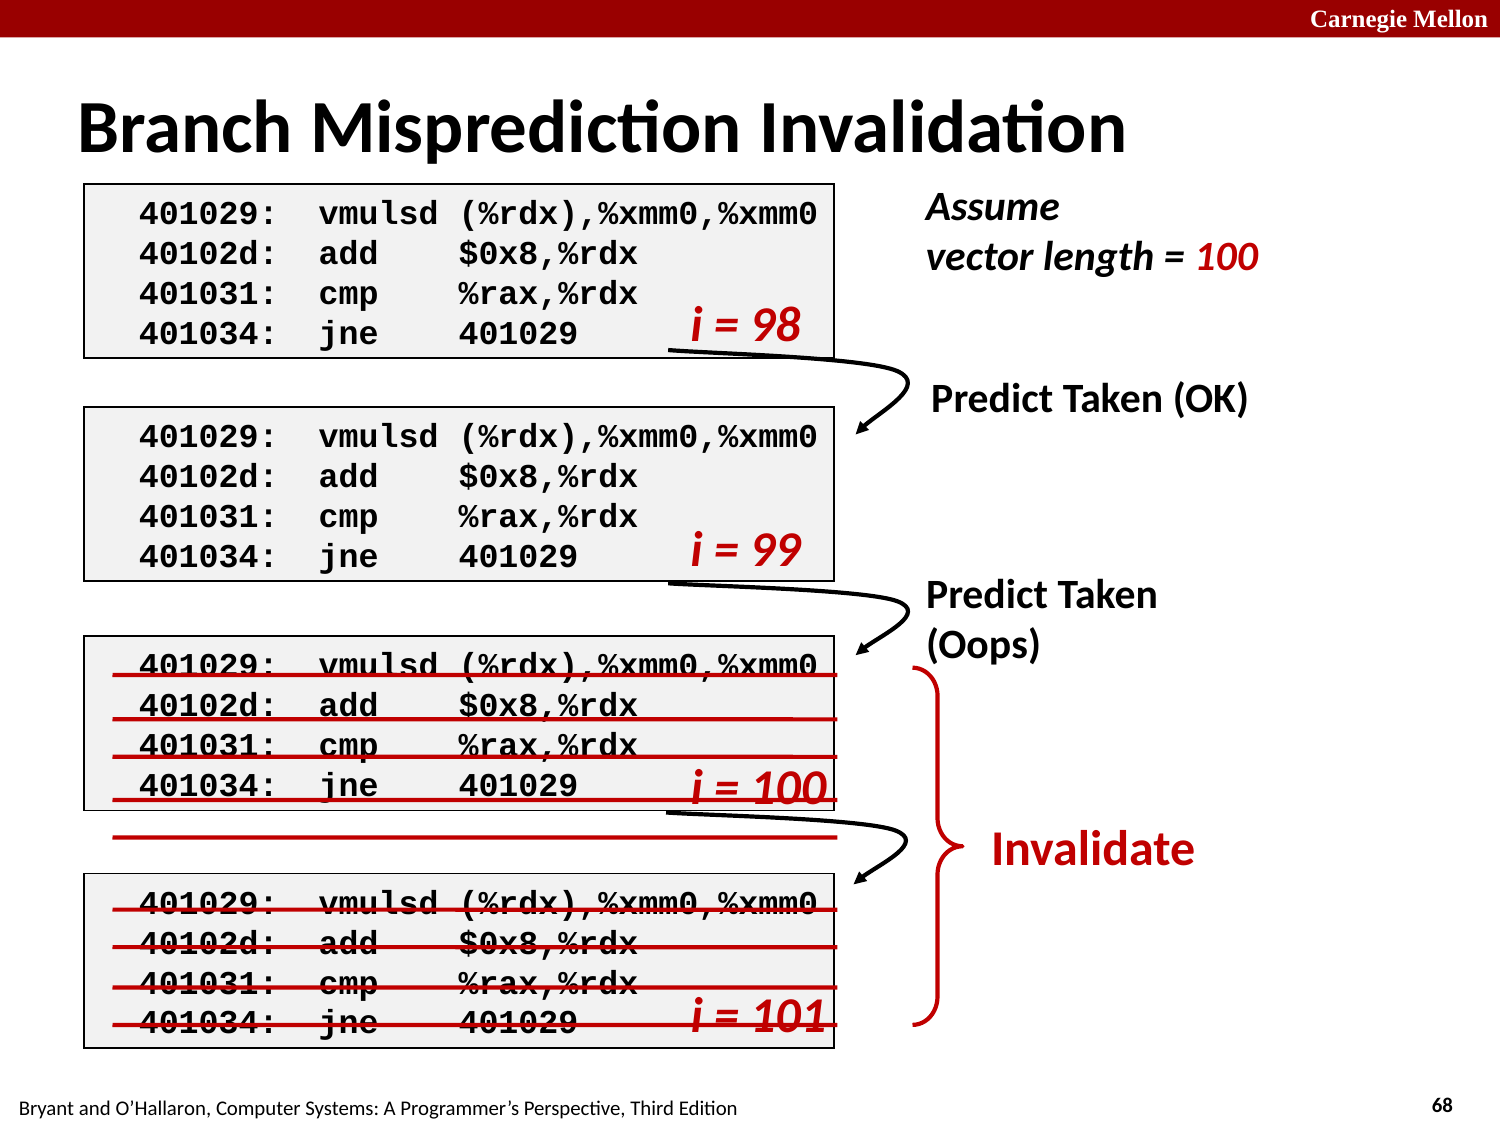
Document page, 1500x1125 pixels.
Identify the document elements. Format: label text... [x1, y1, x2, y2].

text_box Invalidate [976, 808, 1211, 884]
text_box i = 100 [675, 746, 842, 821]
title Branch Misprediction Invalidation [62, 74, 1367, 170]
text_box 401029: vmulsd (%rdx),%xmm0,%xmm0 40102d: add $0x8,%rdx 401031: cmp %rax,%rdx 401034: jne 401029 [83, 183, 834, 358]
text_box [668, 583, 909, 656]
text_box 401029: vmulsd (%rdx),%xmm0,%xmm0 40102d: add $0x8,%rdx 401031: cmp %rax,%rdx 401034: jne 401029 [83, 406, 834, 582]
text_box [666, 812, 907, 885]
text_box Predict Taken (Oops) [911, 559, 1174, 675]
text_box 401029: vmulsd (%rdx),%xmm0,%xmm0 40102d: add $0x8,%rdx 401031: cmp %rax,%rdx 401034: jne 401029 [83, 873, 834, 1048]
text_box [688, 358, 908, 435]
text_box Assume vector length = 100 [911, 171, 1273, 287]
text_box 401029: vmulsd (%rdx),%xmm0,%xmm0 40102d: add $0x8,%rdx 401031: cmp %rax,%rdx 401034: jne 401029 [83, 636, 834, 811]
text_box [912, 667, 963, 1025]
text_box Predict Taken (OK) [916, 363, 1265, 429]
text_box i = 101 [675, 975, 842, 1051]
text_box i = 98 [675, 284, 816, 359]
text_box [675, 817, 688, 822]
text_box i = 99 [675, 509, 816, 584]
